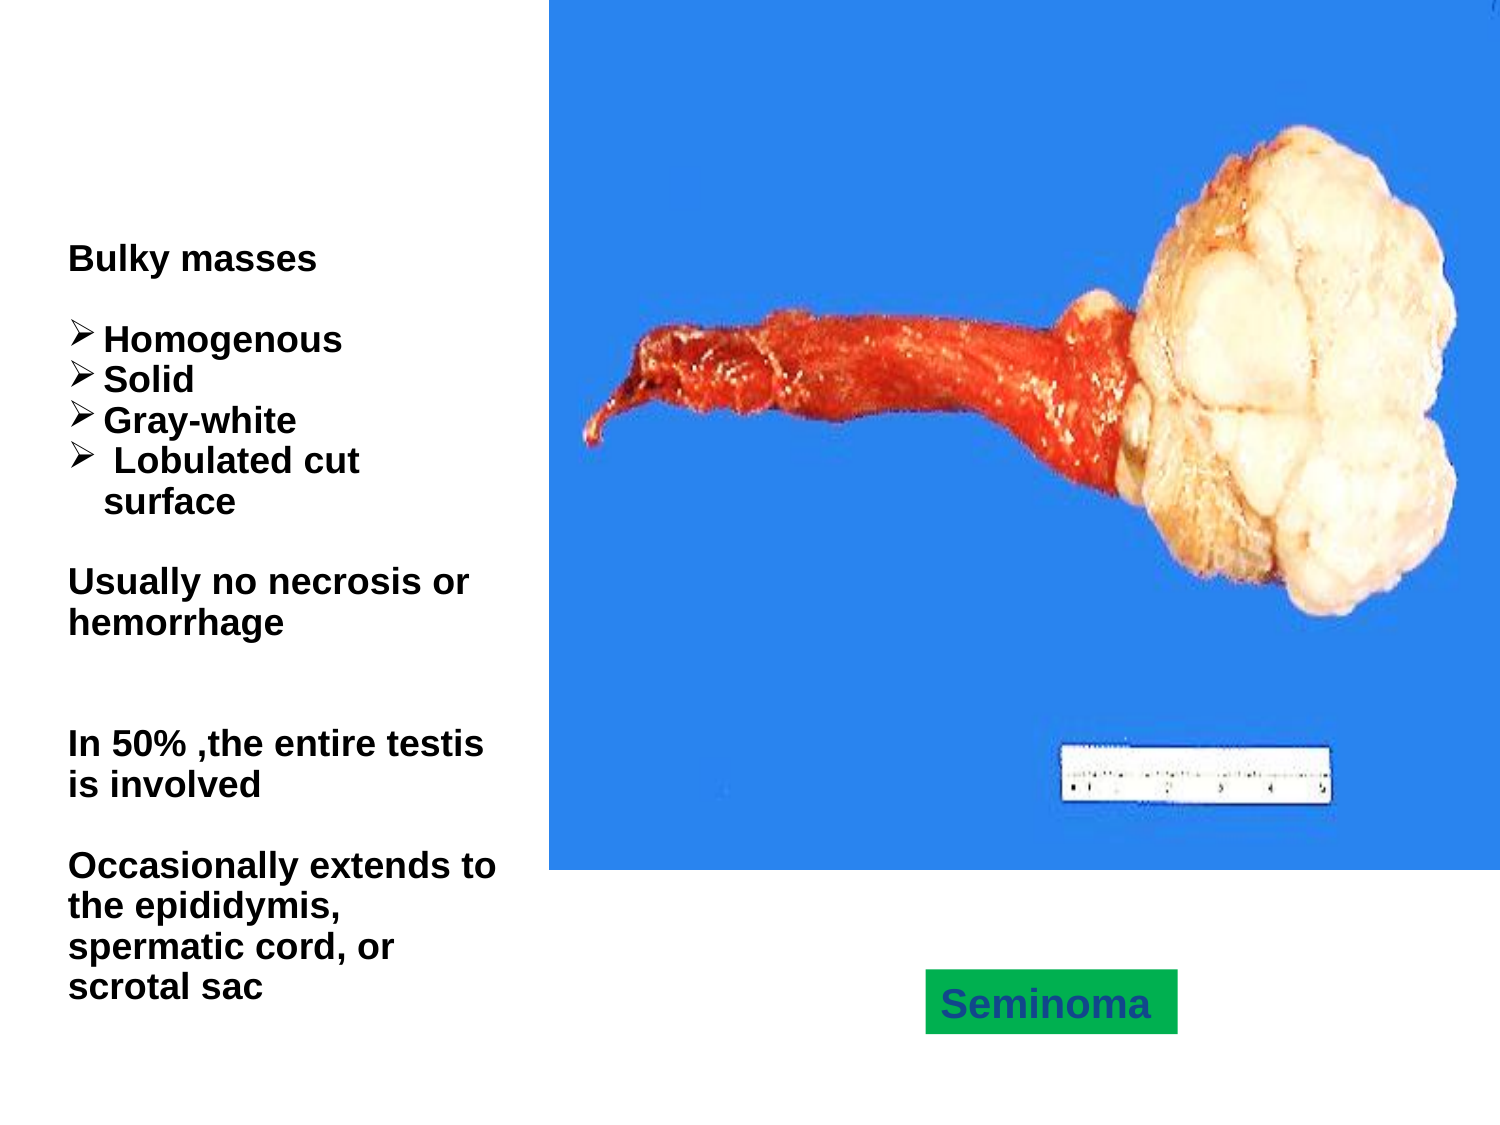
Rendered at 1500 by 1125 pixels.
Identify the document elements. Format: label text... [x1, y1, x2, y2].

text_box Seminoma [925, 969, 1178, 1035]
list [548, 0, 1500, 870]
text_box Bulky masses Homogenous Solid Gray-white Lobulated cut surface Usually no necrosis or hemorrhage In 50% ,the entire testis is involved Occasionally extends to the epididymis, spermatic cord, or scrotal sac [53, 231, 514, 1016]
